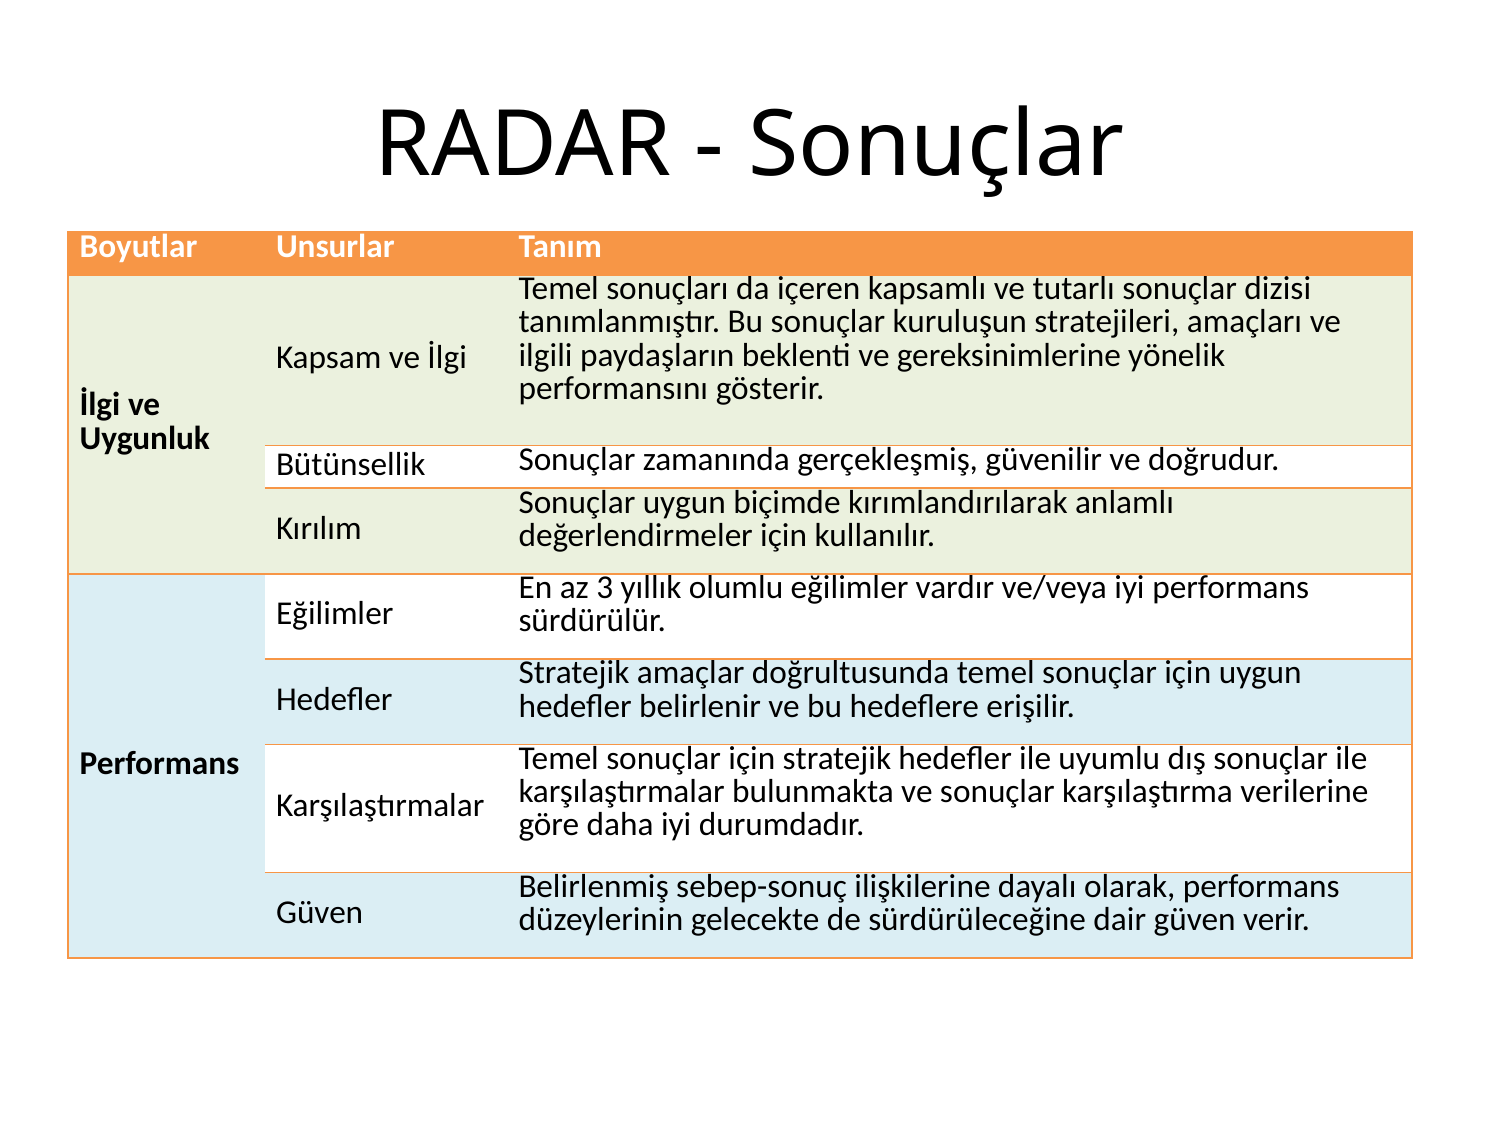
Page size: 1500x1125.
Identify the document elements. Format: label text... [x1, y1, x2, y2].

table_cell Kapsam ve İlgi [265, 276, 507, 445]
table_cell İlgi ve Uygunluk [69, 276, 265, 573]
table_cell Sonuçlar uygun biçimde kırımlandırılarak anlamlı değerlendirmeler için kullanılır. [507, 489, 1411, 573]
table_header Boyutlar [69, 233, 265, 274]
table_cell Temel sonuçlar için stratejik hedefler ile uyumlu dış sonuçlar ile karşılaştırmalar bulunmakta ve sonuçlar karşılaştırma verilerine göre daha iyi durumdadır. [507, 745, 1411, 872]
table_cell Güven [265, 873, 507, 957]
table_cell Bütünsellik [265, 446, 507, 487]
table_cell Hedefler [265, 660, 507, 744]
table_cell Temel sonuçları da içeren kapsamlı ve tutarlı sonuçlar dizisi tanımlanmıştır. Bu sonuçlar kuruluşun stratejileri, amaçları ve ilgili paydaşların beklenti ve gereksinimlerine yönelik performansını gösterir. [507, 276, 1411, 445]
table_cell Karşılaştırmalar [265, 745, 507, 872]
table_cell Kırılım [265, 489, 507, 573]
table_cell Stratejik amaçlar doğrultusunda temel sonuçlar için uygun hedefler belirlenir ve bu hedeflere erişilir. [507, 660, 1411, 744]
table_cell Eğilimler [265, 575, 507, 658]
table_header Unsurlar [265, 233, 507, 274]
table_cell En az 3 yıllık olumlu eğilimler vardır ve/veya iyi performans sürdürülür. [507, 575, 1411, 658]
table_header Tanım [507, 233, 1411, 274]
table_cell Sonuçlar zamanında gerçekleşmiş, güvenilir ve doğrudur. [507, 446, 1411, 487]
table_cell Performans [69, 575, 265, 957]
table_cell Belirlenmiş sebep-sonuç ilişkilerine dayalı olarak, performans düzeylerinin gelecekte de sürdürüleceğine dair güven verir. [507, 873, 1411, 957]
title RADAR - Sonuçlar [75, 45, 1425, 233]
